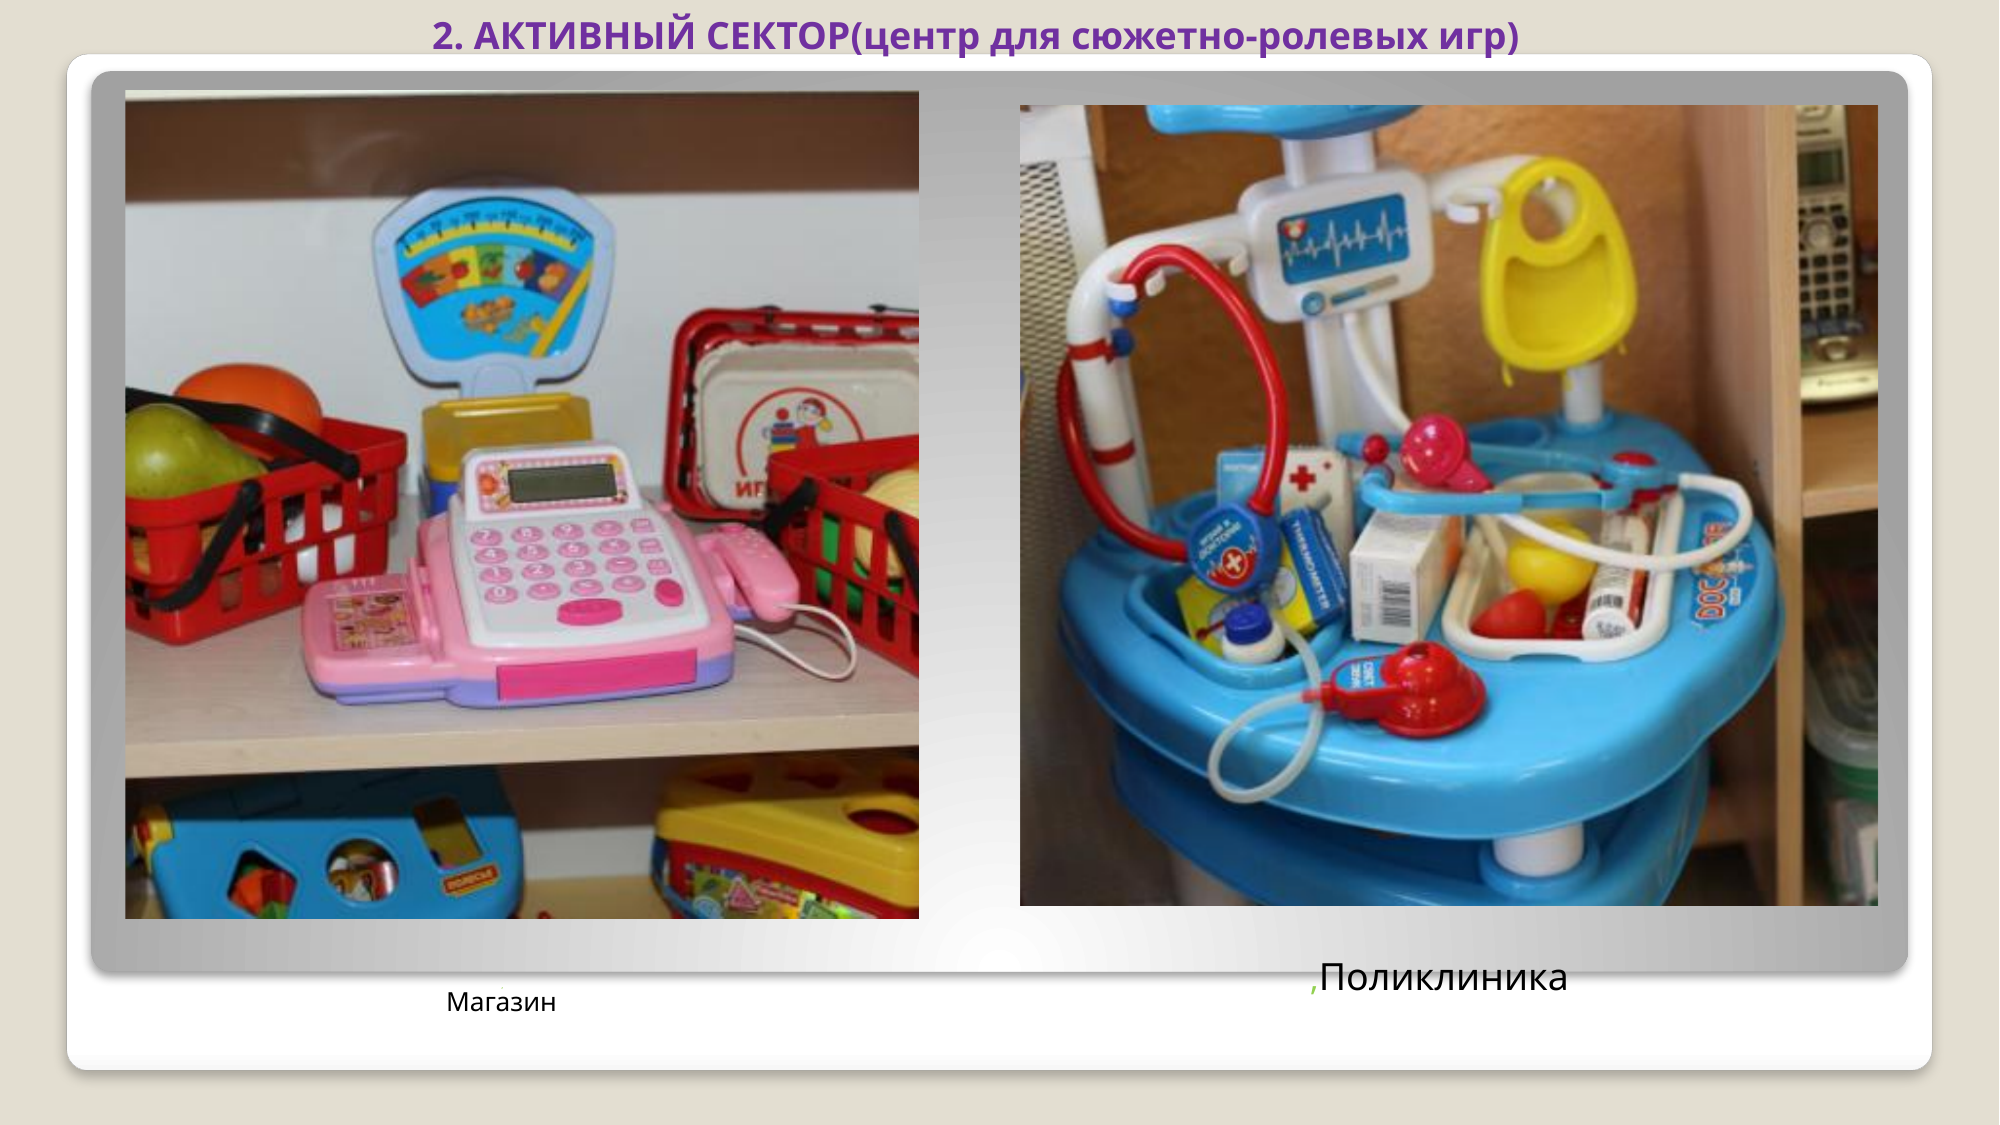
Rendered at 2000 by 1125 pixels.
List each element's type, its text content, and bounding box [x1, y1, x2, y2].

text_box 2. АКТИВНЫЙ СЕКТОР(центр для сюжетно-ролевых игр) [78, 7, 1874, 65]
text_box , Магазин [88, 974, 915, 1047]
picture [125, 89, 920, 919]
text_box ,Поликлиника [990, 952, 1889, 1035]
picture [1021, 75, 1879, 935]
